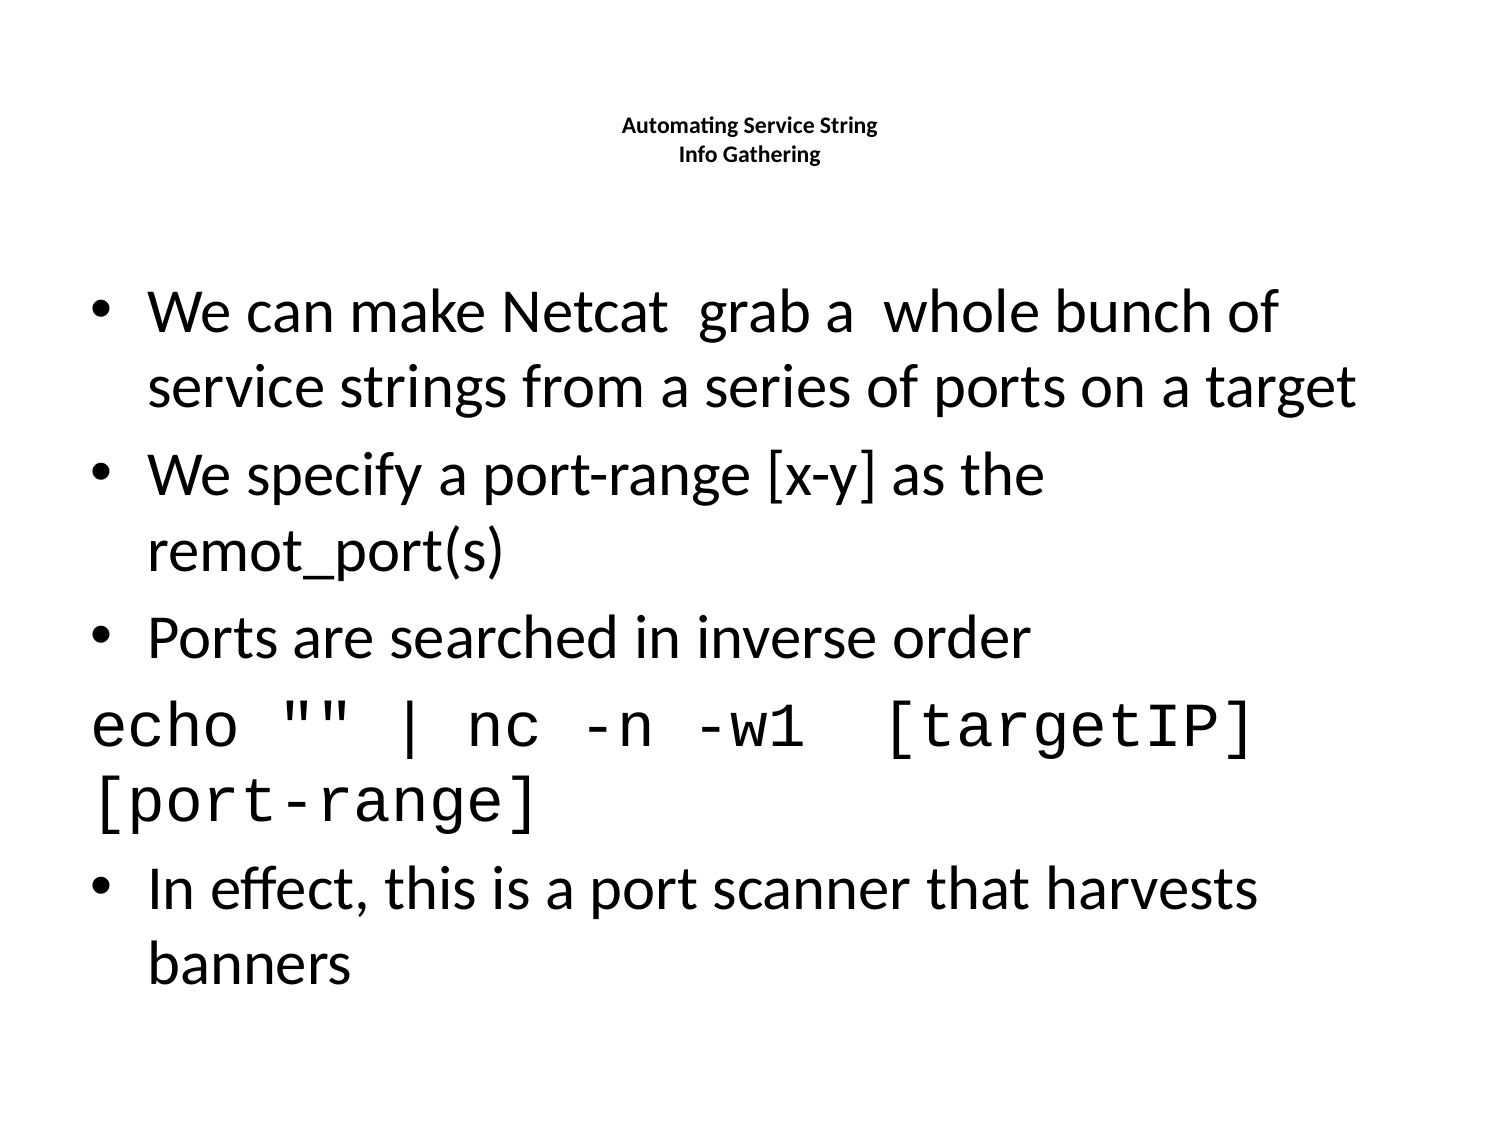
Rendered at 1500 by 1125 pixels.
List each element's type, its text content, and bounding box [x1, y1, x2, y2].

title Automating Service String Info Gathering [75, 45, 1425, 233]
list We can make Netcat grab a whole bunch of service strings from a series of ports on a target We specify a port-range [x-y] as the remot_port(s) Ports are searched in inverse order echo "" | nc -n -w1 [targetIP] [port-range] In effect, this is a port scanner that harvests banners [75, 262, 1425, 1005]
